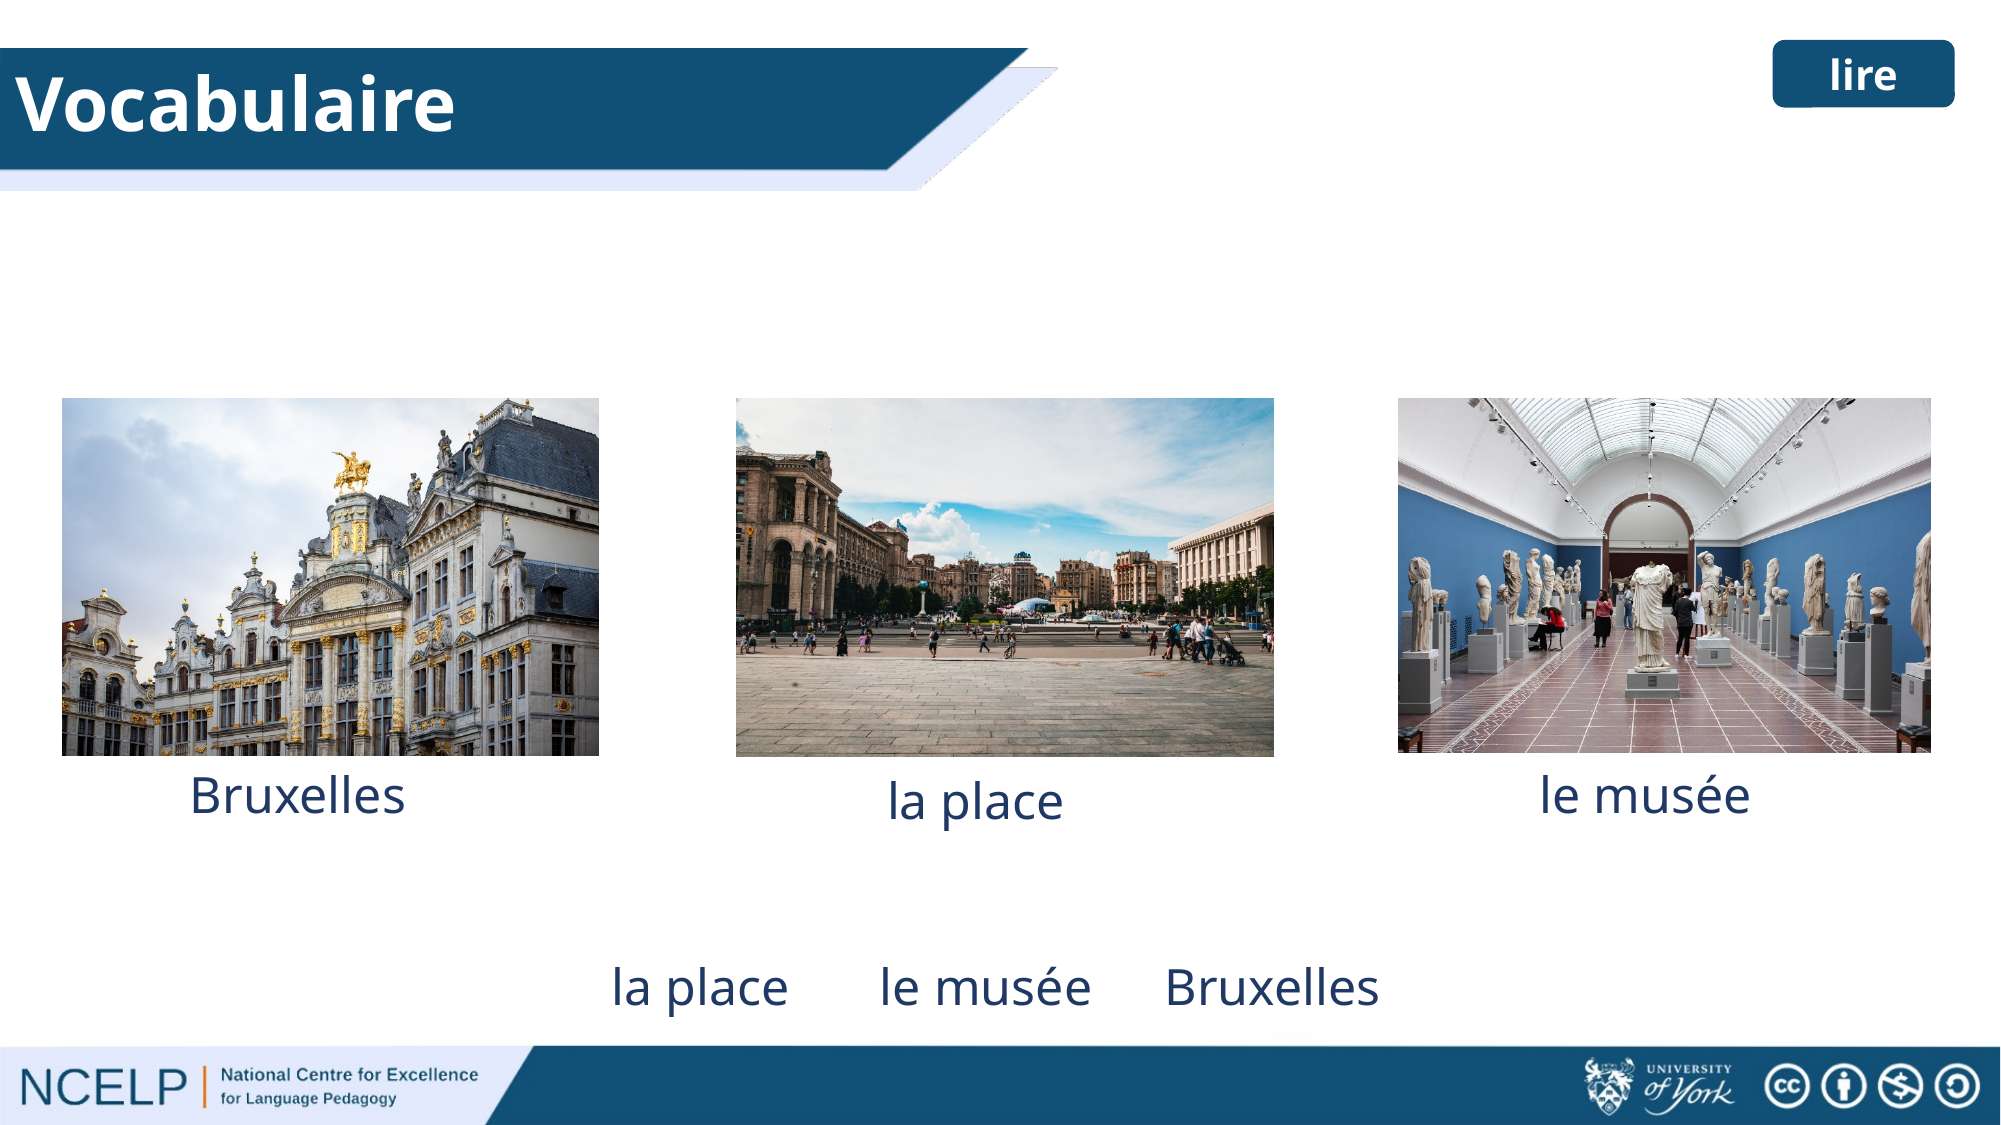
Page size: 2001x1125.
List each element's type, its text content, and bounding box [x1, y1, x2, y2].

text_box la place [596, 947, 908, 1023]
text_box le musée [908, 947, 1149, 1023]
text_box Bruxelles [1149, 947, 1461, 1023]
text_box lire [1772, 39, 1955, 108]
text_box Bruxelles [175, 756, 486, 831]
text_box le musée [1525, 756, 1836, 831]
text_box la place [872, 761, 1183, 837]
picture [0, 0, 2001, 1125]
